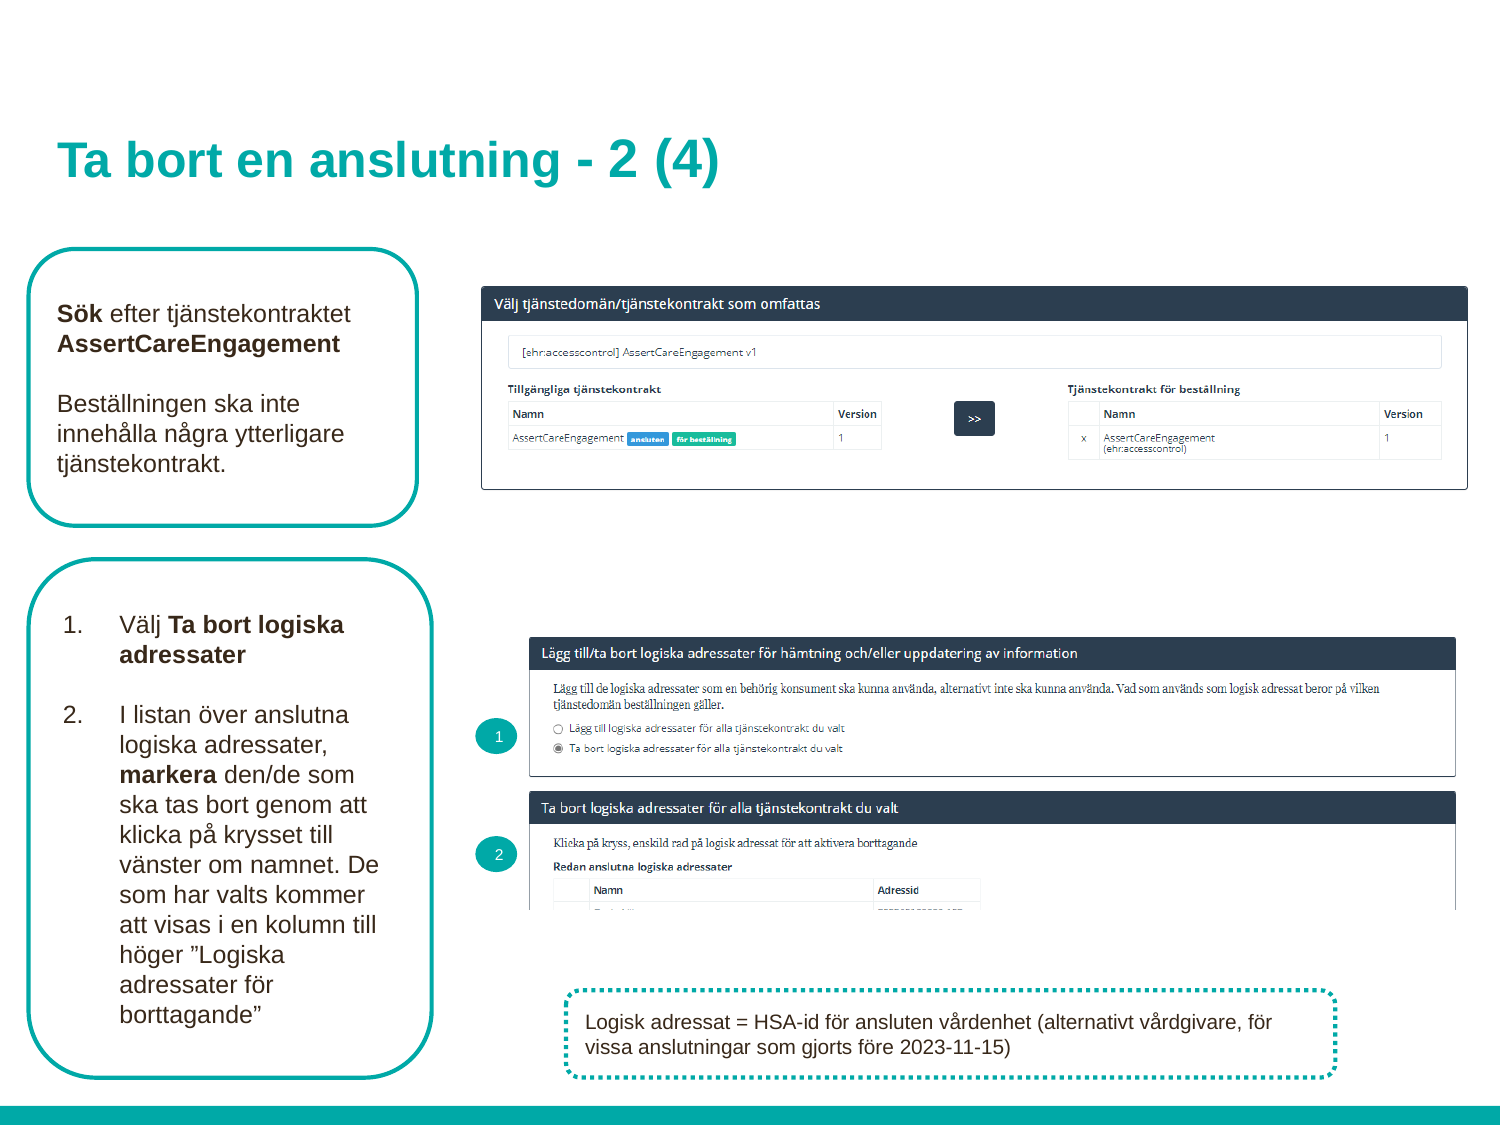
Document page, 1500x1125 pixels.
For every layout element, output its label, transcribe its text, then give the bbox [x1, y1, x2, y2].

text_box 2 [475, 836, 517, 873]
picture [1234, 1078, 1241, 1105]
picture [522, 631, 1463, 911]
text_box Välj Ta bort logiska adressater I listan över anslutna logiska adressater, markera den/de som ska tas bort genom att klicka på krysset till vänster om namnet. De som har valts kommer att visas i en kolumn till höger ”Logiska adressater för borttagande” [28, 559, 432, 1078]
text_box Logisk adressat = HSA-id för ansluten vårdenhet (alternativt vårdgivare, för vissa anslutningar som gjorts före 2023-11-15) [563, 988, 1338, 1080]
text_box 1 [475, 718, 517, 755]
picture [1234, 947, 1241, 990]
text_box Sök efter tjänstekontraktet AssertCareEngagement Beställningen ska inte innehålla några ytterligare tjänstekontrakt. [26, 246, 419, 528]
title Ta bort en anslutning - 2 (4) [41, 78, 1416, 196]
picture [477, 282, 1476, 494]
